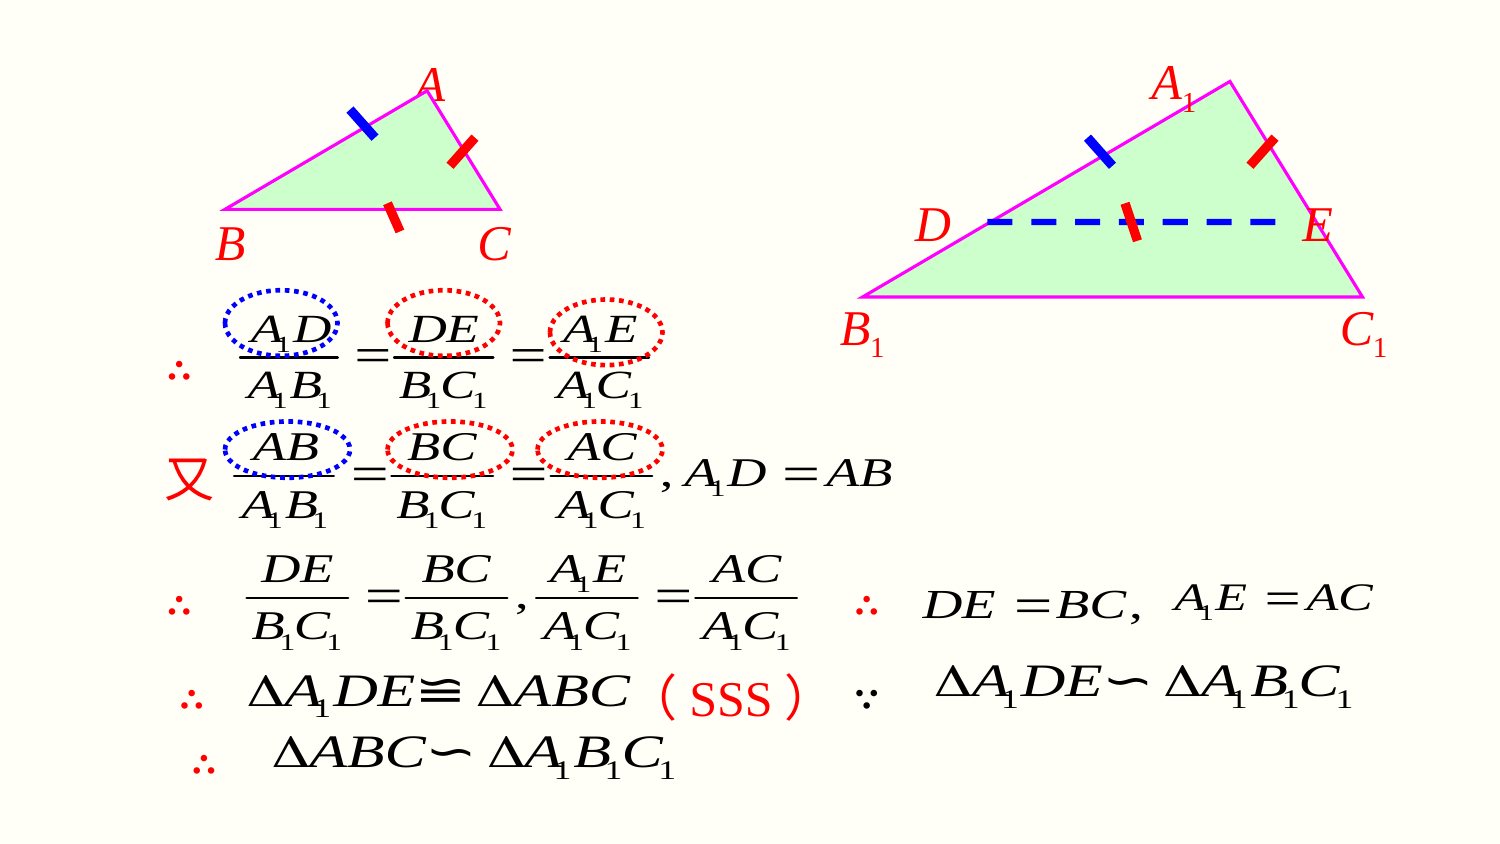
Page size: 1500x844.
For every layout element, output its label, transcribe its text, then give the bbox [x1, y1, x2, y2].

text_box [1162, 571, 1384, 631]
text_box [912, 580, 1152, 637]
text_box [237, 543, 808, 660]
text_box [262, 721, 685, 792]
text_box ∴ [149, 327, 225, 403]
text_box ∵ [837, 655, 1075, 731]
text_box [924, 649, 1363, 720]
text_box ∴ [837, 562, 1075, 637]
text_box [199, 43, 593, 280]
text_box ∴ [162, 655, 232, 731]
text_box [237, 666, 645, 730]
text_box （SSS） [648, 659, 938, 735]
text_box ∴ [174, 721, 259, 797]
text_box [224, 421, 904, 538]
text_box 又 [149, 440, 219, 515]
text_box [238, 290, 325, 302]
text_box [824, 41, 1456, 364]
text_box ∴ [149, 562, 232, 637]
text_box [400, 290, 487, 302]
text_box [230, 304, 661, 418]
